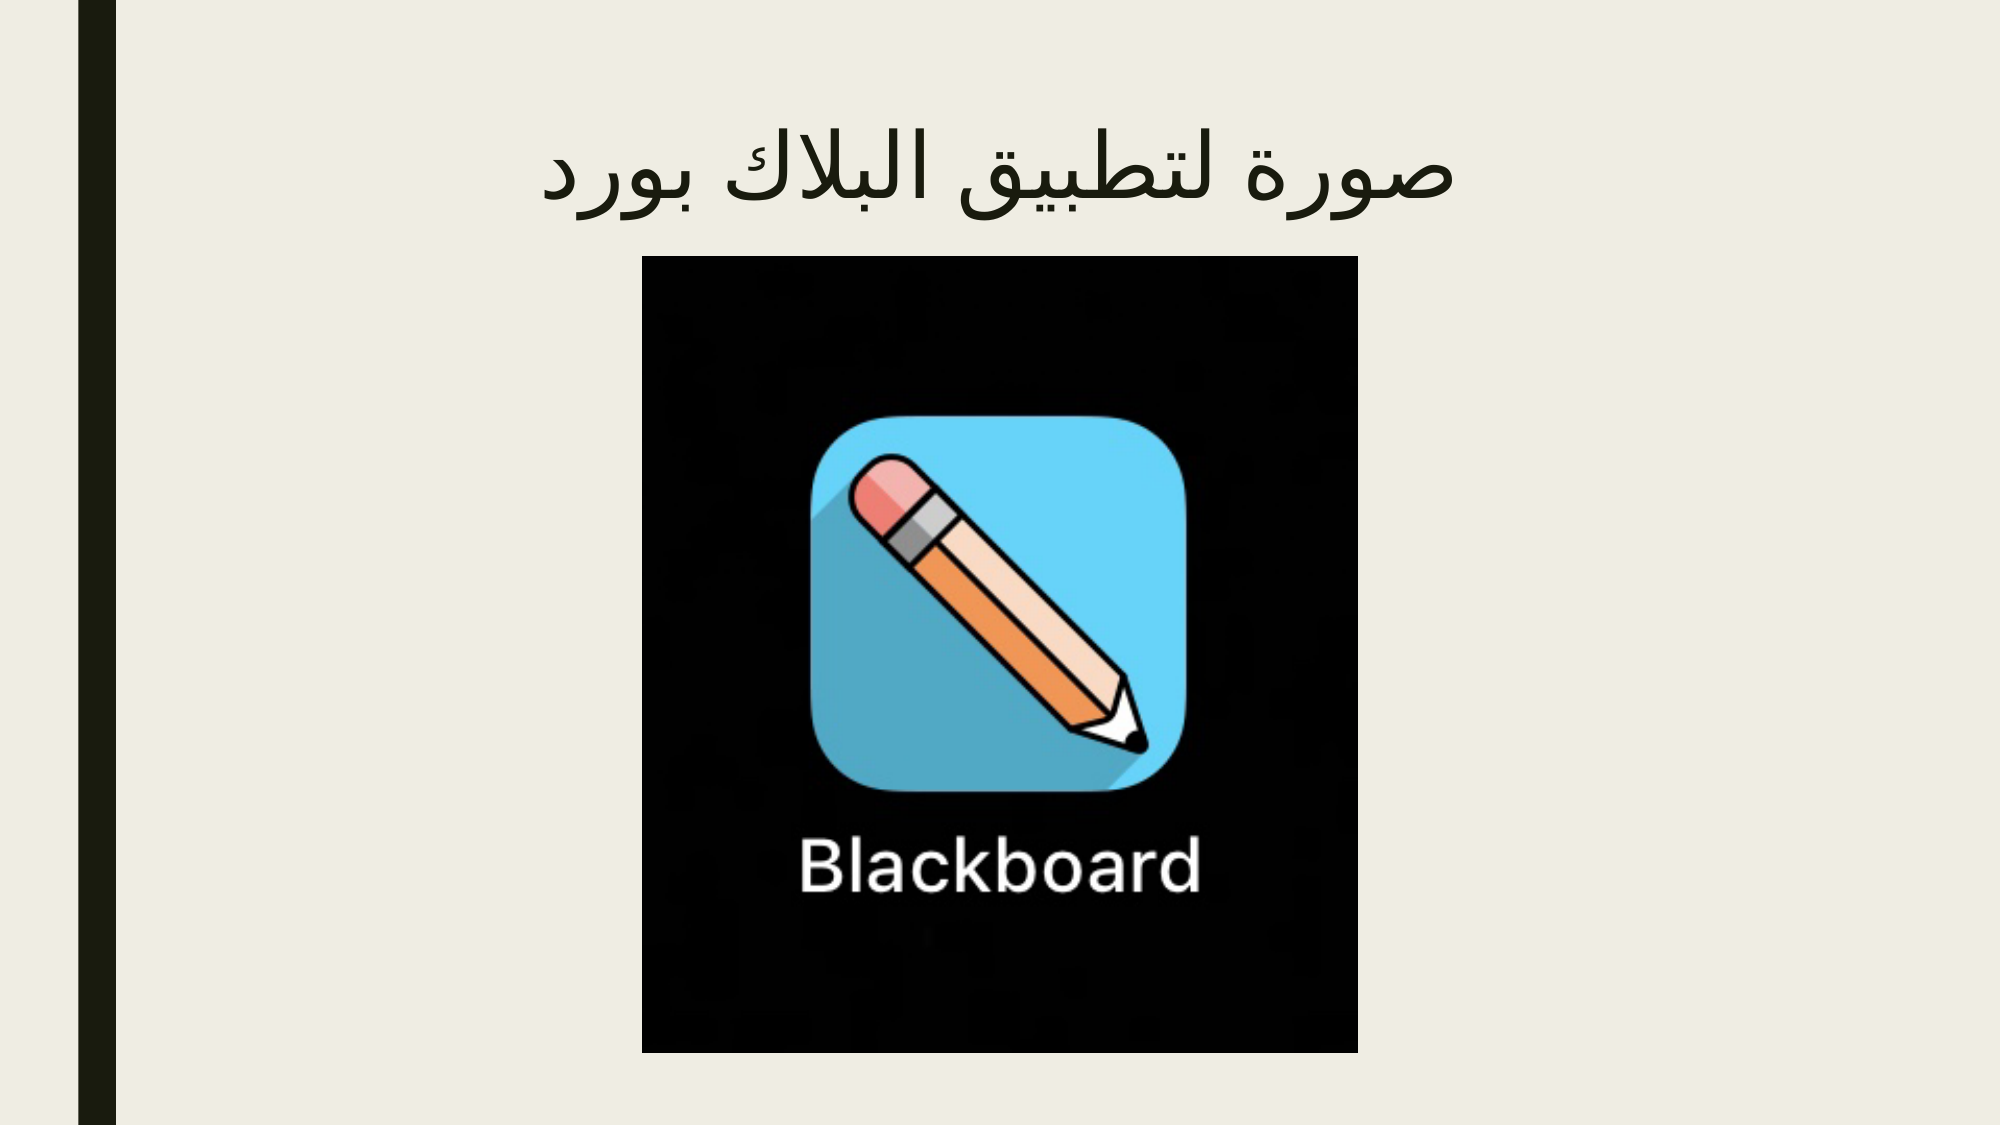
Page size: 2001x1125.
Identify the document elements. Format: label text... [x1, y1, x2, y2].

title صورة لتطبيق البلاك بورد [225, 112, 1800, 357]
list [642, 256, 1358, 1053]
